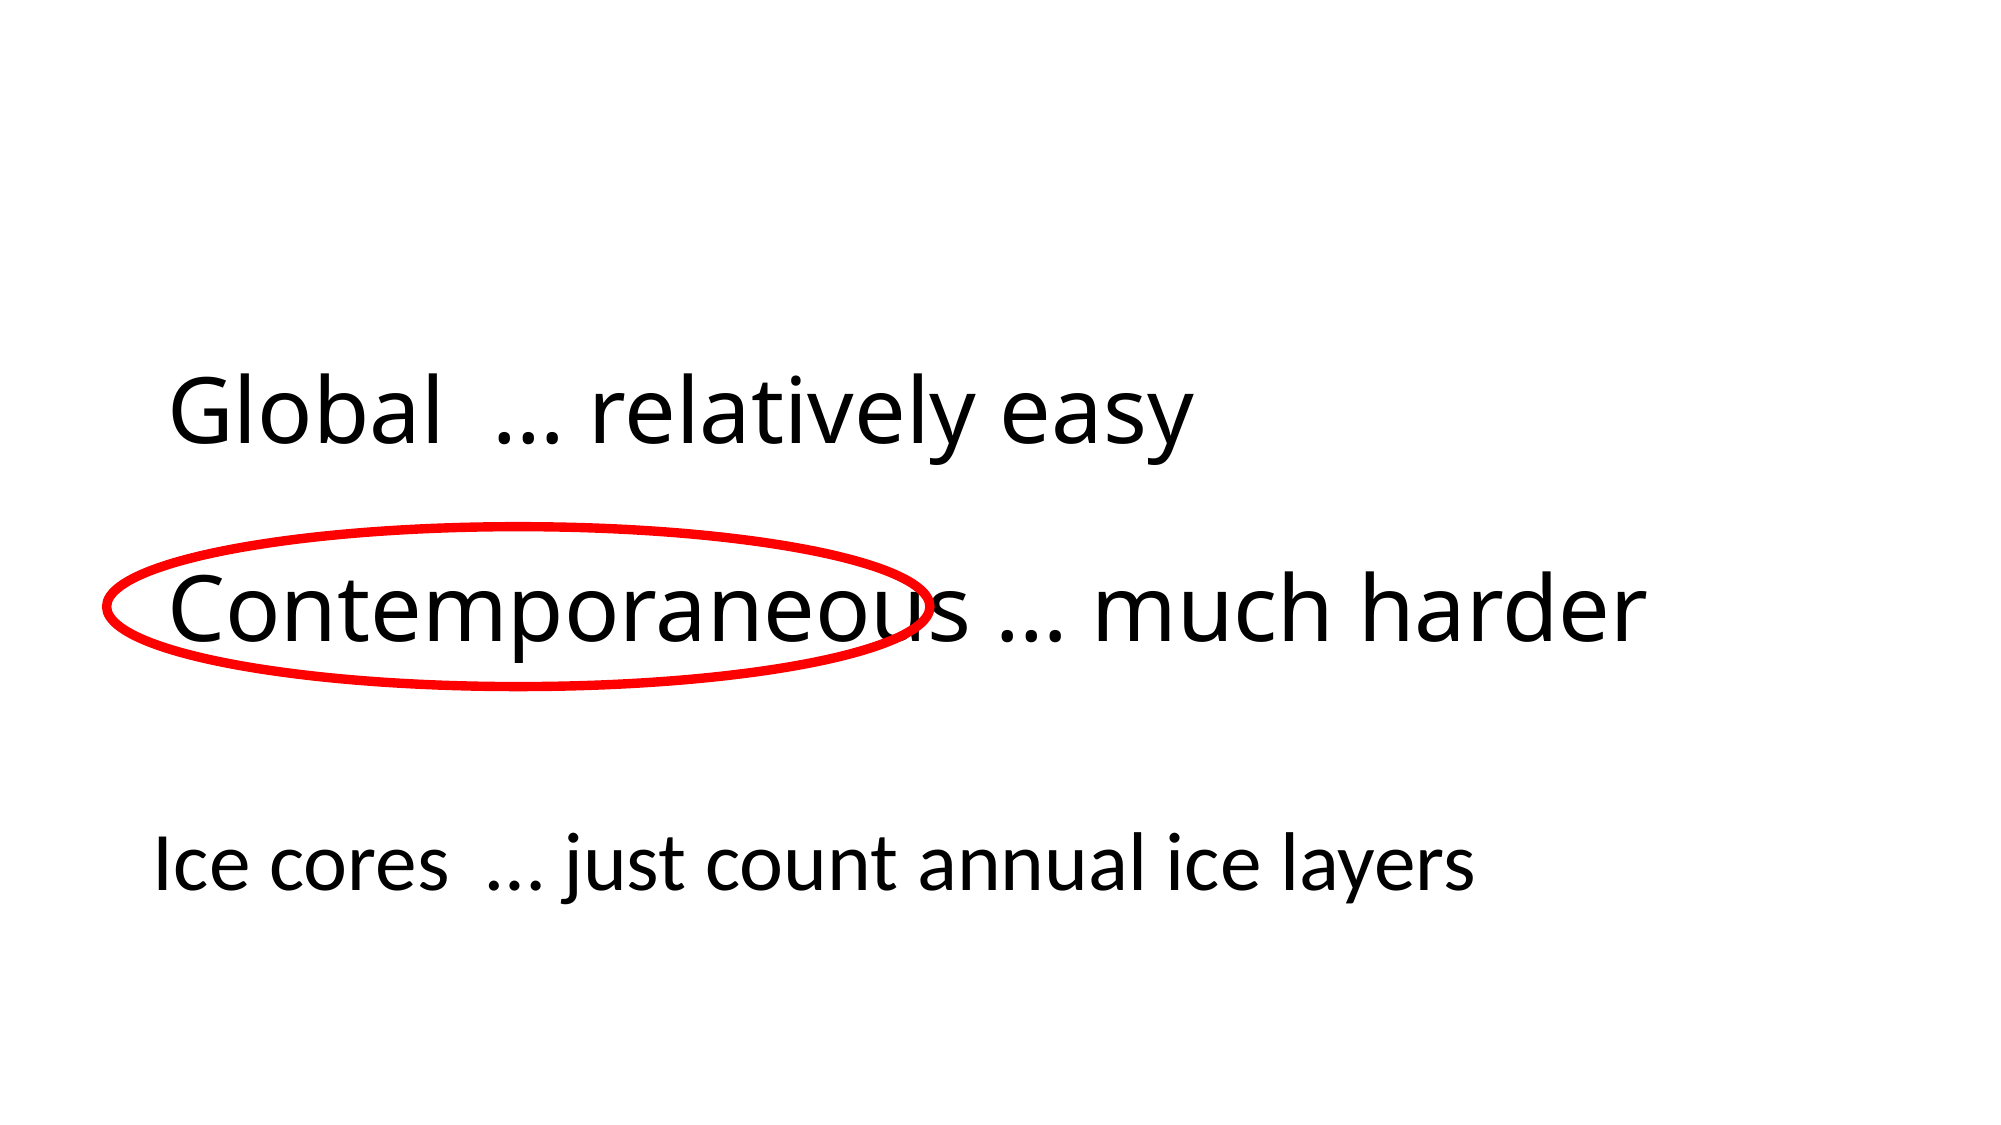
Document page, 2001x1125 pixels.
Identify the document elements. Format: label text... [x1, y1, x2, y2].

text_box [105, 525, 931, 688]
text_box Ice cores … just count annual ice layers [138, 799, 1492, 915]
title Global … relatively easy Contemporaneous … much harder [152, 212, 1866, 813]
